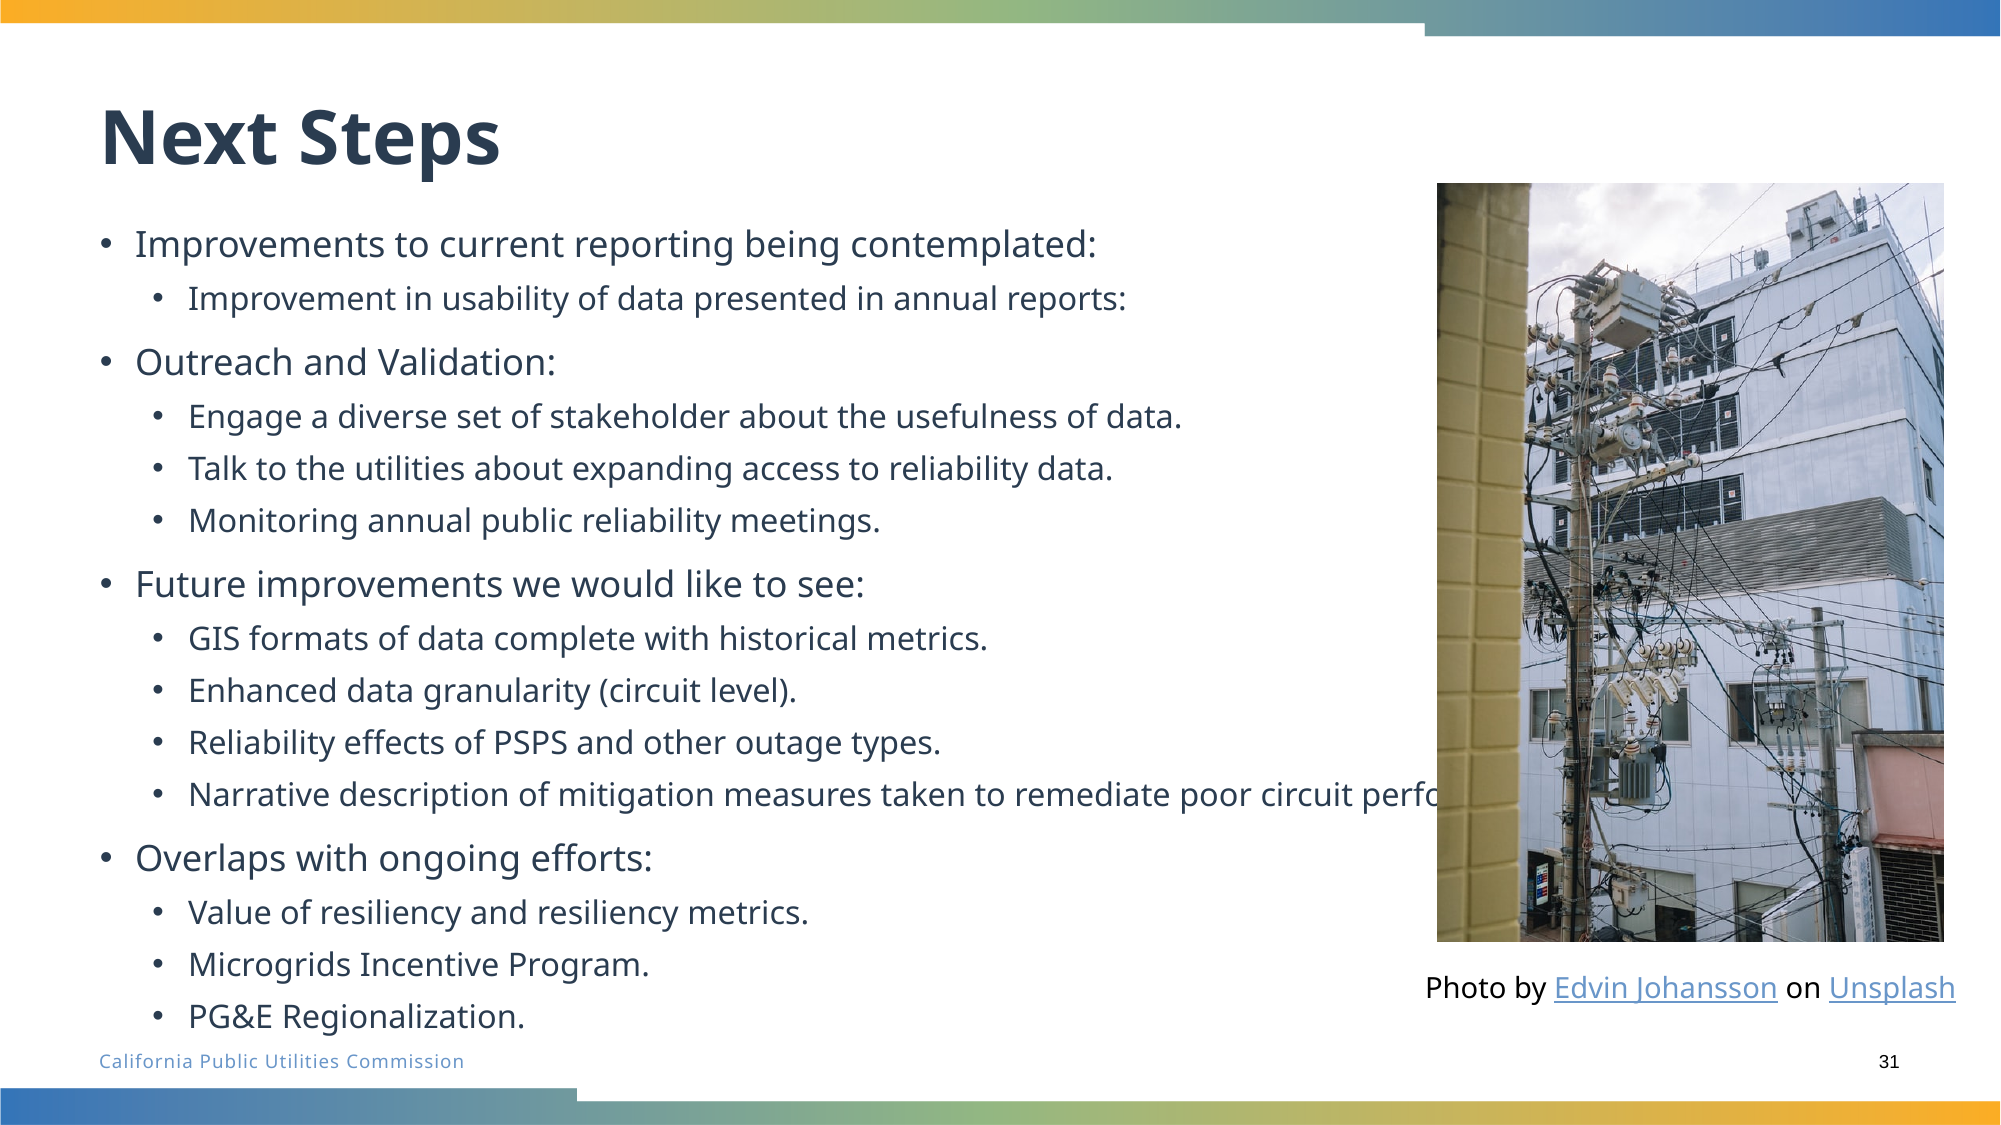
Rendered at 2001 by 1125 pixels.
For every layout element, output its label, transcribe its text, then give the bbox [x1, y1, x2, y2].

slide_number 31 [1837, 1050, 1900, 1080]
title Next Steps [99, 59, 1900, 189]
picture [0, 0, 2001, 1125]
list Improvements to current reporting being contemplated: Improvement in usability of data presented in annual reports: Outreach and Validation: Engage a diverse set of stakeholder about the usefulness of data. Talk to the utilities about expanding access to reliability data. Monitoring annual public reliability meetings. Future improvements we would like to see: GIS formats of data complete with historical metrics. Enhanced data granularity (circuit level). Reliability effects of PSPS and other outage types. Narrative description of mitigation measures taken to remediate poor circuit performance. Overlaps with ongoing efforts: Value of resiliency and resiliency metrics. Microgrids Incentive Program. PG&E Regionalization. [99, 209, 1900, 1050]
text_box Photo by Edvin Johansson on Unsplash [1410, 962, 1972, 1017]
